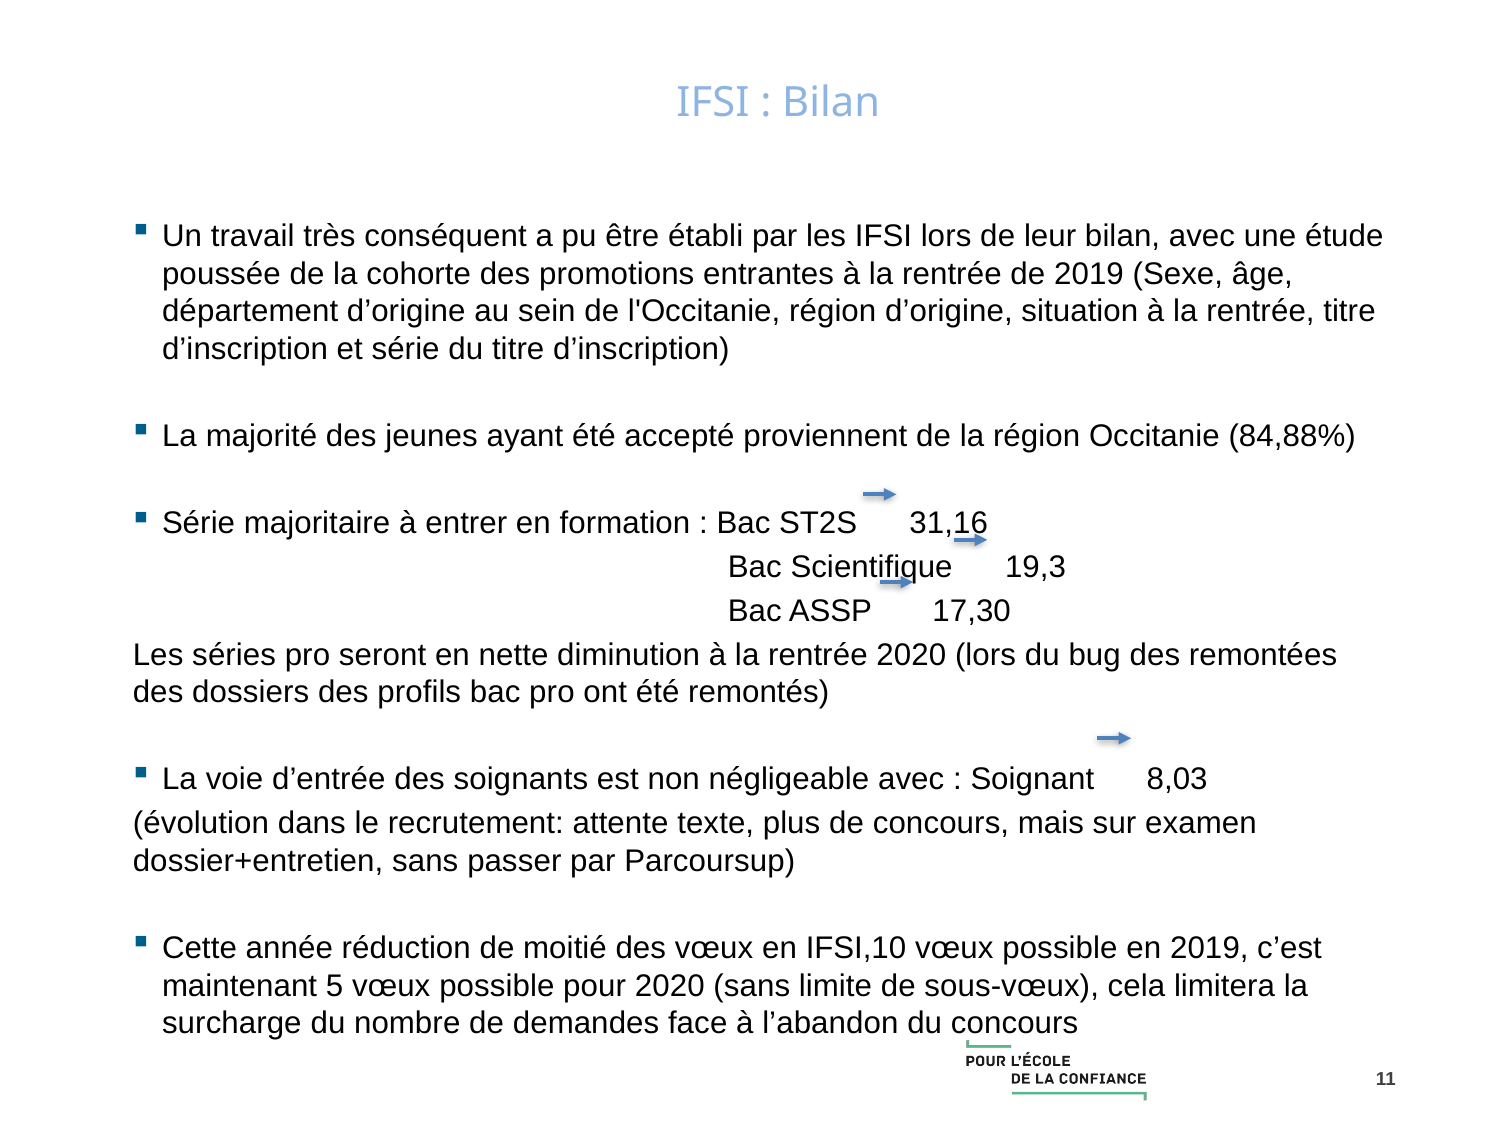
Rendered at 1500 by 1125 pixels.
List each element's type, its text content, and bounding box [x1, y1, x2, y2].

picture [952, 1049, 1160, 1113]
slide_number 11 [1336, 1049, 1411, 1109]
title IFSI : Bilan [132, 29, 1425, 170]
list Un travail très conséquent a pu être établi par les IFSI lors de leur bilan, avec une étude poussée de la cohorte des promotions entrantes à la rentrée de 2019 (Sexe, âge, département d’origine au sein de l'Occitanie, région d’origine, situation à la rentrée, titre d’inscription et série du titre d’inscription) La majorité des jeunes ayant été accepté proviennent de la région Occitanie (84,88%) Série majoritaire à entrer en formation : Bac ST2S 31,16 Bac Scientifique 19,3 Bac ASSP 17,30 Les séries pro seront en nette diminution à la rentrée 2020 (lors du bug des remontées des dossiers des profils bac pro ont été remontés) La voie d’entrée des soignants est non négligeable avec : Soignant 8,03 (évolution dans le recrutement: attente texte, plus de concours, mais sur examen dossier+entretien, sans passer par Parcoursup) Cette année réduction de moitié des vœux en IFSI,10 vœux possible en 2019, c’est maintenant 5 vœux possible pour 2020 (sans limite de sous-vœux), cela limitera la surcharge du nombre de demandes face à l’abandon du concours [117, 208, 1411, 1049]
